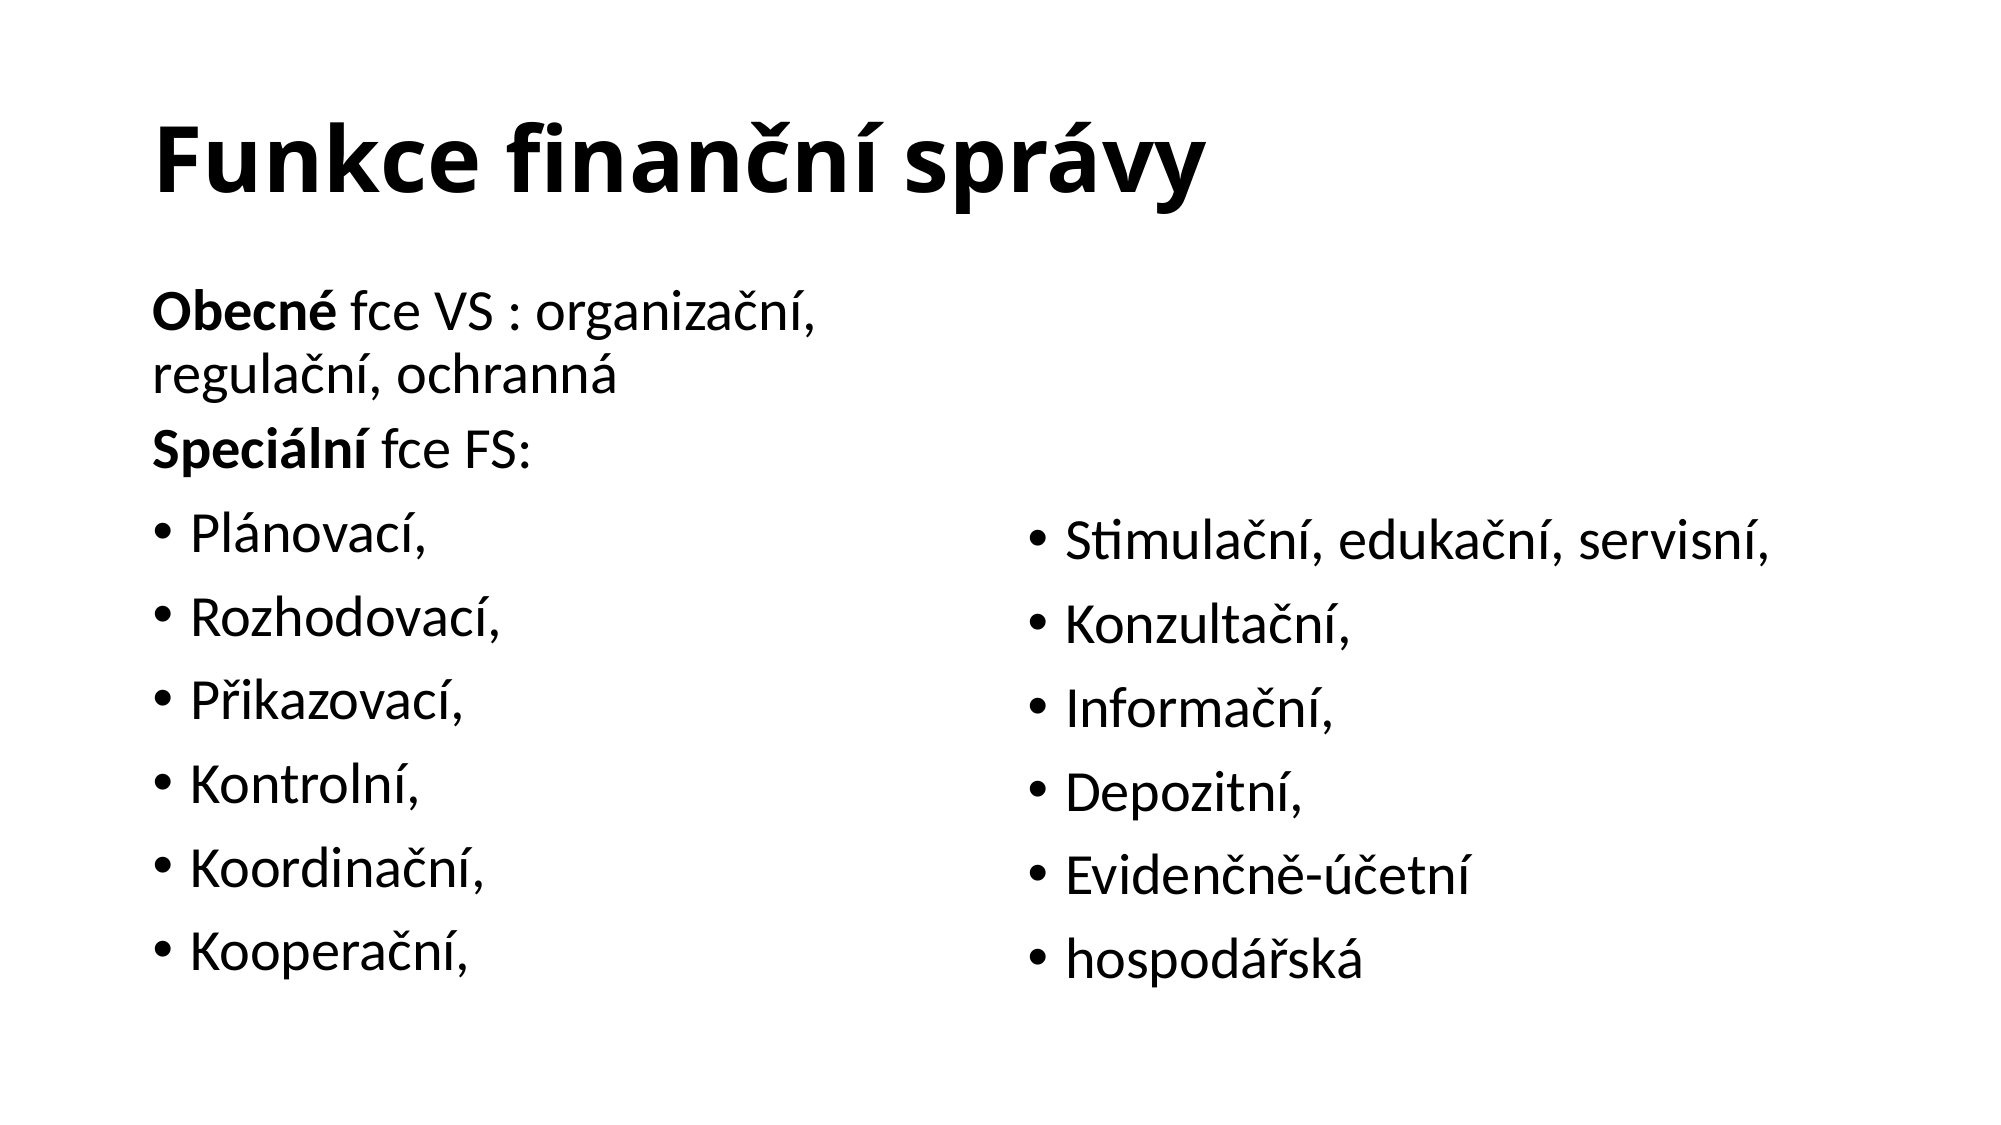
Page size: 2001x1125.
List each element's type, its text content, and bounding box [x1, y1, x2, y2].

list Obecné fce VS : organizační, regulační, ochranná [137, 244, 984, 410]
list Speciální fce FS: Plánovací, Rozhodovací, Přikazovací, Kontrolní, Koordinační, Kooperační, [137, 410, 984, 1016]
title Funkce finanční správy [137, 54, 1863, 272]
list Stimulační, edukační, servisní, Konzultační, Informační, Depozitní, Evidenčně-účetní hospodářská [1012, 410, 1863, 1016]
